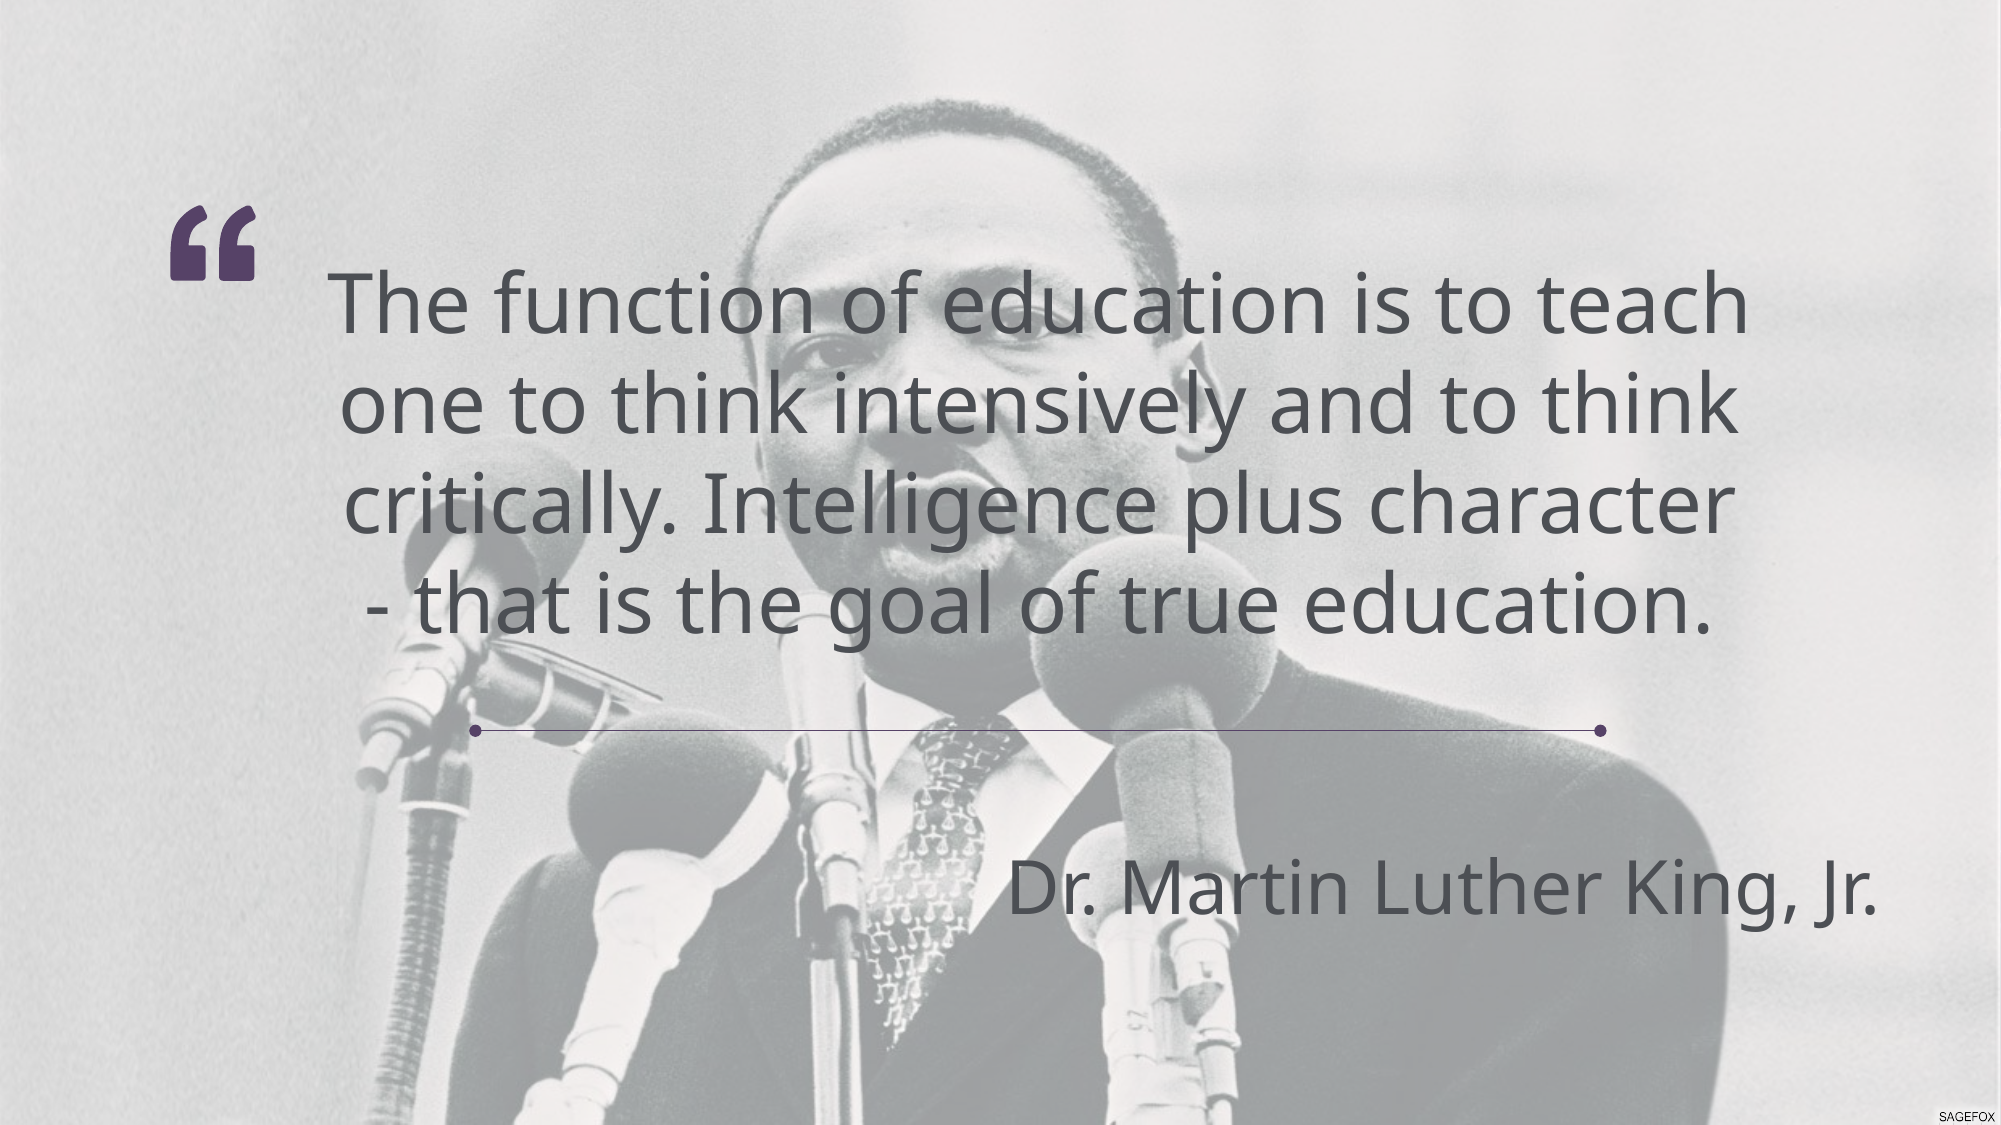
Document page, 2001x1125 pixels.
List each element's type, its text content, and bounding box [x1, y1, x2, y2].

text_box [0, 0, 2000, 1125]
text_box Dr. Martin Luther King, Jr. [989, 831, 1897, 937]
picture [1936, 1111, 1997, 1125]
text_box The function of education is to teach one to think intensively and to think critically. Intelligence plus character - that is the goal of true education. [303, 243, 1777, 658]
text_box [170, 205, 256, 281]
